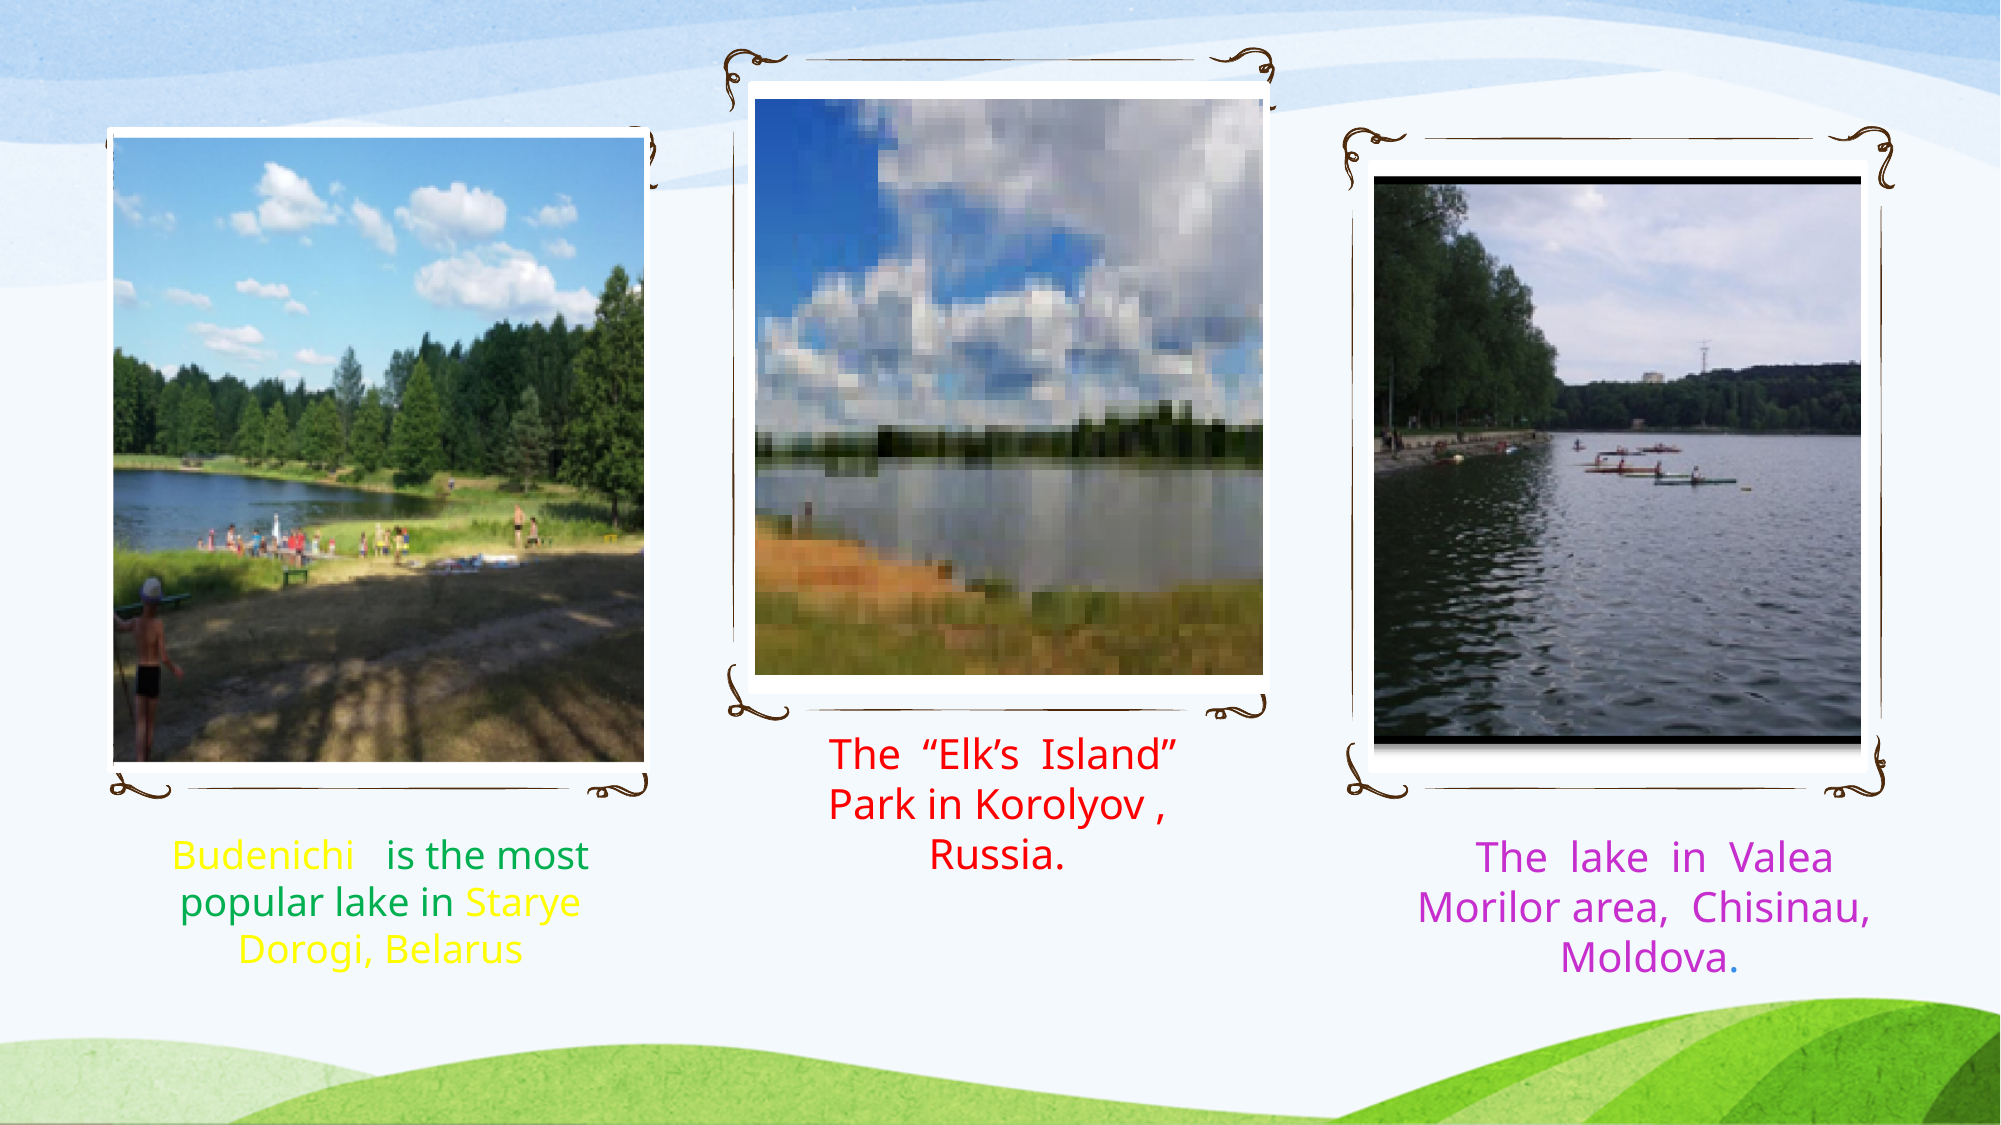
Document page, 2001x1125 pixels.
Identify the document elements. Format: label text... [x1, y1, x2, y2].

list The “Elk’s Island” Park in Korolyov , Russia. [772, 720, 1223, 974]
list The lake in Valea Morilor area, Chisinau, Moldova. [1392, 823, 1907, 1054]
list Budenichi is the most popular lake in Starye Dorogi, Belarus [155, 823, 606, 1024]
picture [0, 0, 2001, 1125]
